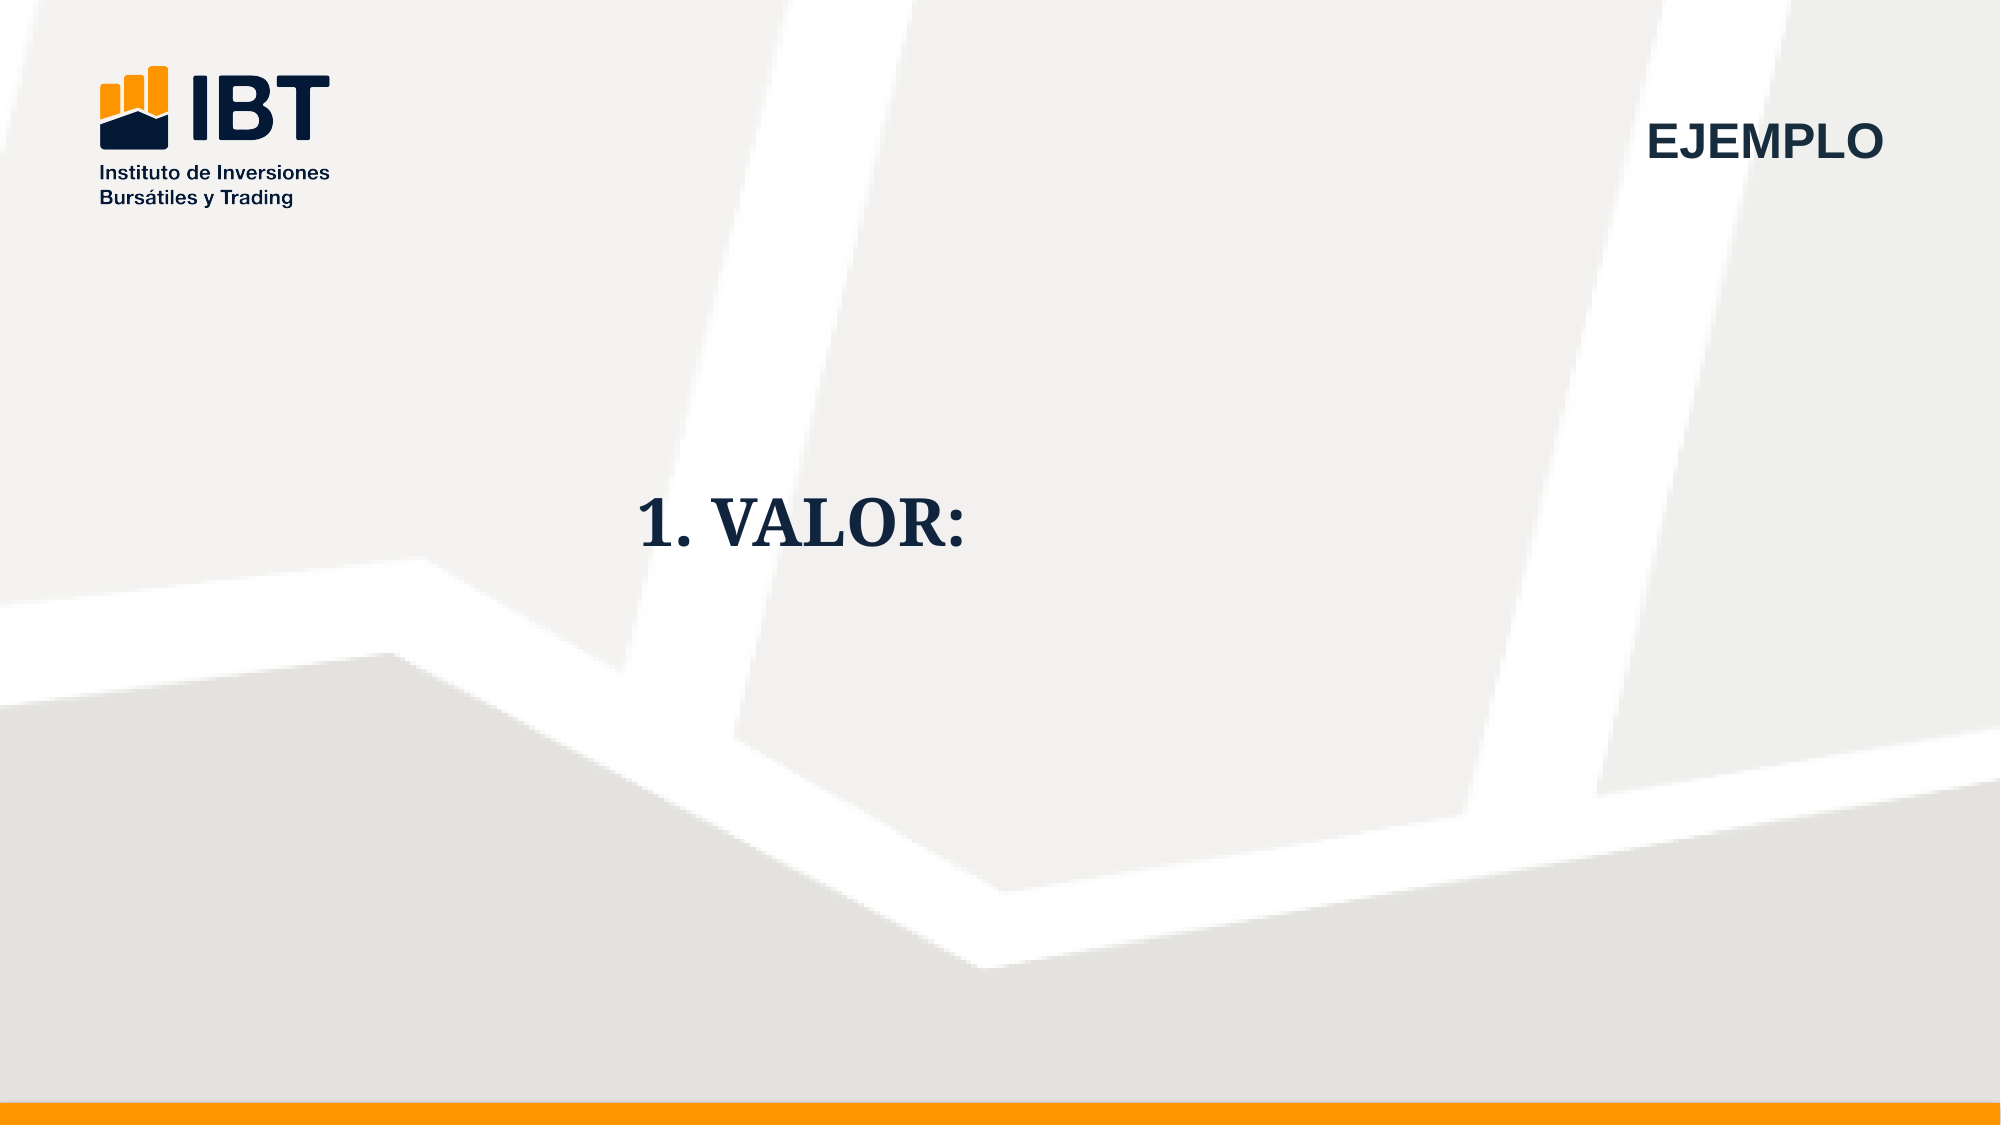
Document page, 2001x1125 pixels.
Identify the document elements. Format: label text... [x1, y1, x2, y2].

text_box 1. VALOR: [622, 472, 1442, 568]
picture [99, 66, 330, 209]
title EJEMPLO [934, 45, 1900, 233]
